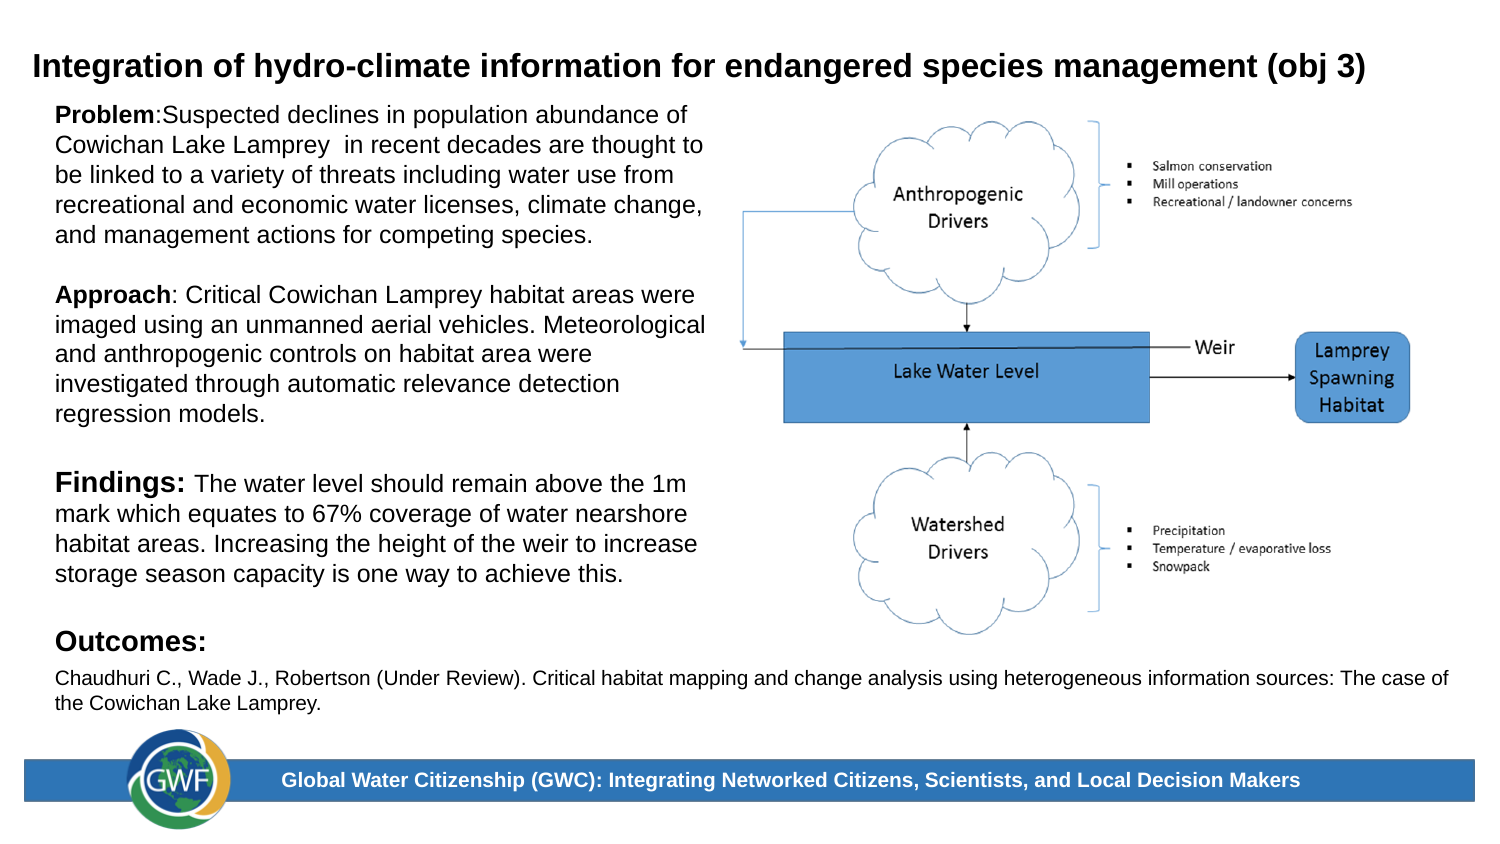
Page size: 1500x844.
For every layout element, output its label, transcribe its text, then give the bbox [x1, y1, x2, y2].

picture [24, 729, 1476, 831]
text_box Chaudhuri C., Wade J., Robertson (Under Review). Critical habitat mapping and change analysis using heterogeneous information sources: The case of the Cowichan Lake Lamprey. [40, 657, 1471, 722]
picture [723, 90, 1444, 661]
text_box Problem:Suspected declines in population abundance of Cowichan Lake Lamprey in recent decades are thought to be linked to a variety of threats including water use from recreational and economic water licenses, climate change, and management actions for competing species. Approach: Critical Cowichan Lamprey habitat areas were imaged using an unmanned aerial vehicles. Meteorological and anthropogenic controls on habitat area were investigated through automatic relevance detection regression models. Findings: The water level should remain above the 1m mark which equates to 67% coverage of water nearshore habitat areas. Increasing the height of the weir to increase storage season capacity is one way to achieve this. Outcomes: [39, 91, 721, 665]
text_box Integration of hydro-climate information for endangered species management (obj 3) [17, 29, 1444, 119]
